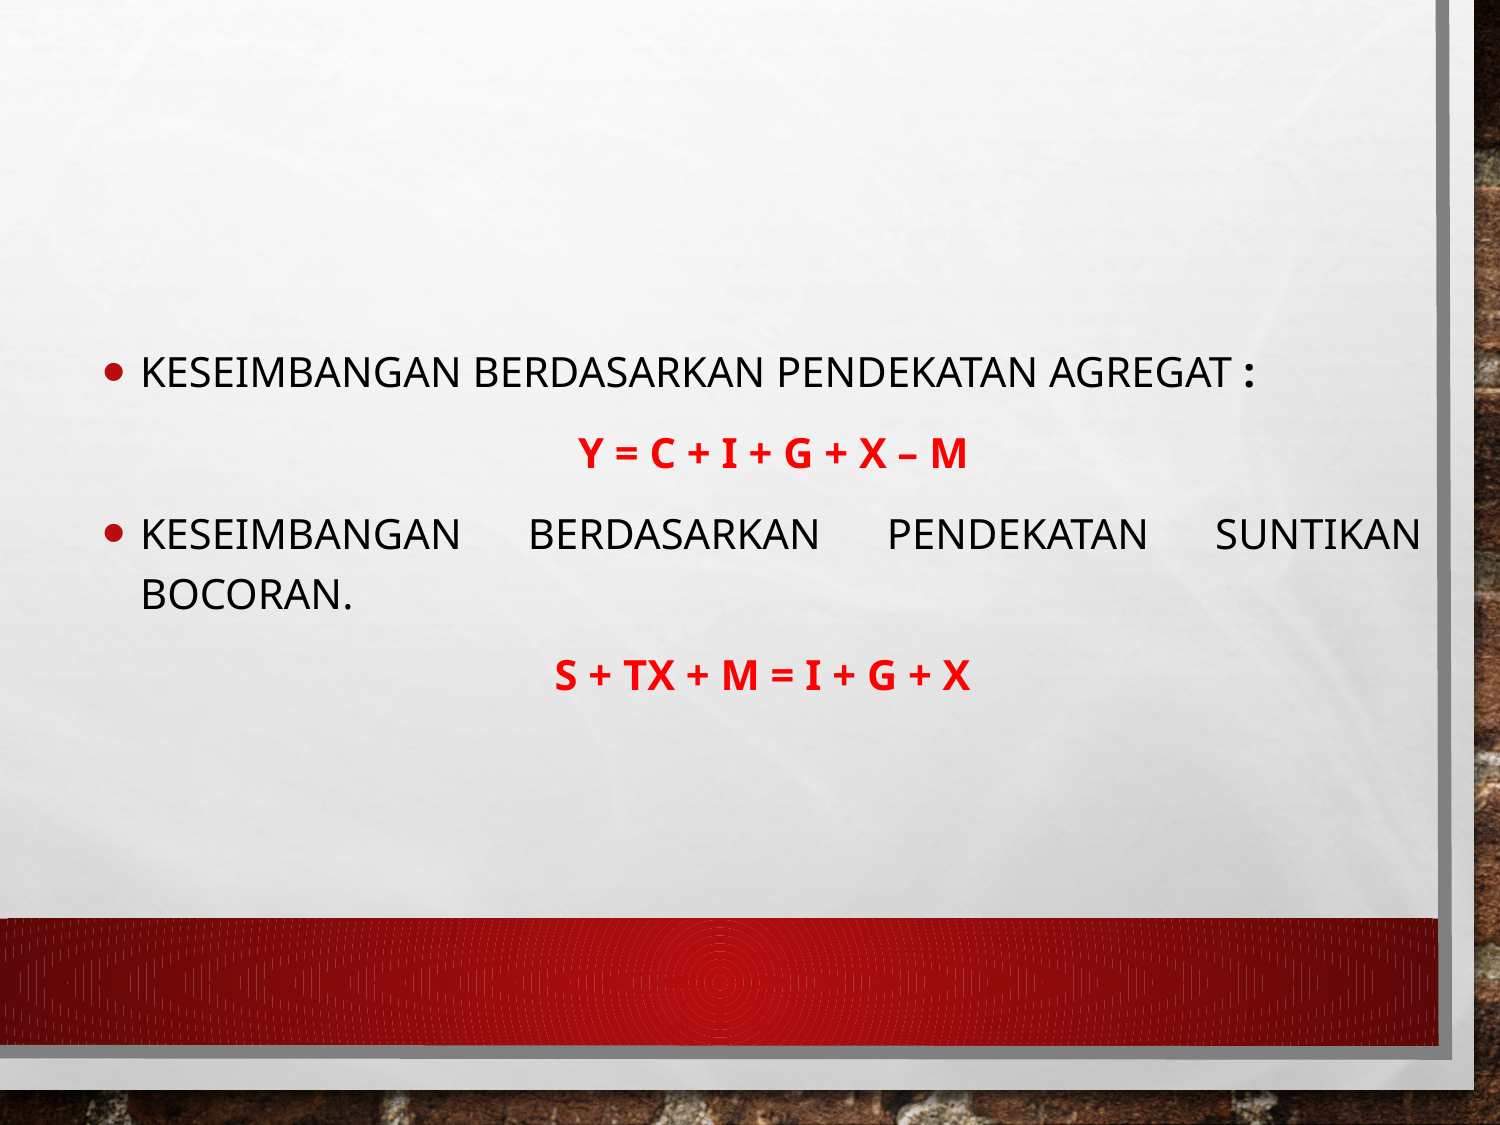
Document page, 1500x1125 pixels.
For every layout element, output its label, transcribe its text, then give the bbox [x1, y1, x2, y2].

picture [0, 0, 1500, 1125]
list Keseimbangan berdasarkan pendekatan agregat : Y = C + I + G + X – M Keseimbangan berdasarkan pendekatan suntikan bocoran. S + Tx + M = I + G + X [87, 252, 1438, 863]
